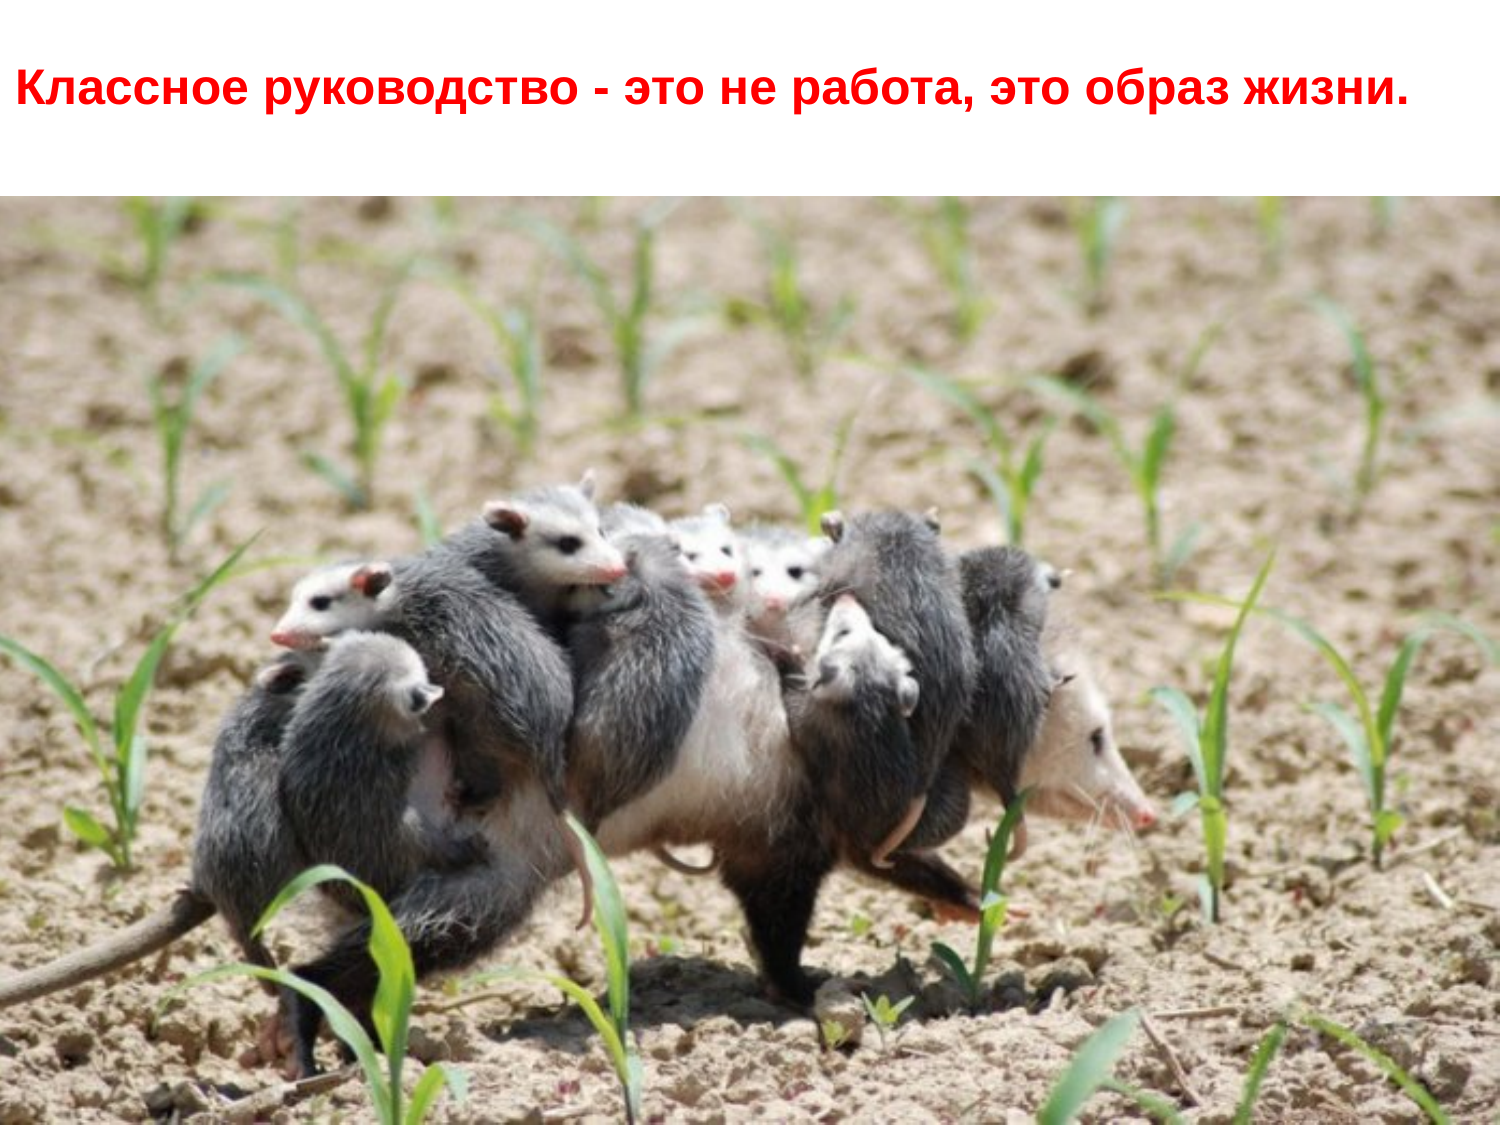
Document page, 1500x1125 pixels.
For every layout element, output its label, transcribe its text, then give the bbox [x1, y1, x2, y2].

text_box Классное руководство - это не работа, это образ жизни. [0, 47, 1438, 123]
picture [0, 196, 1500, 1125]
